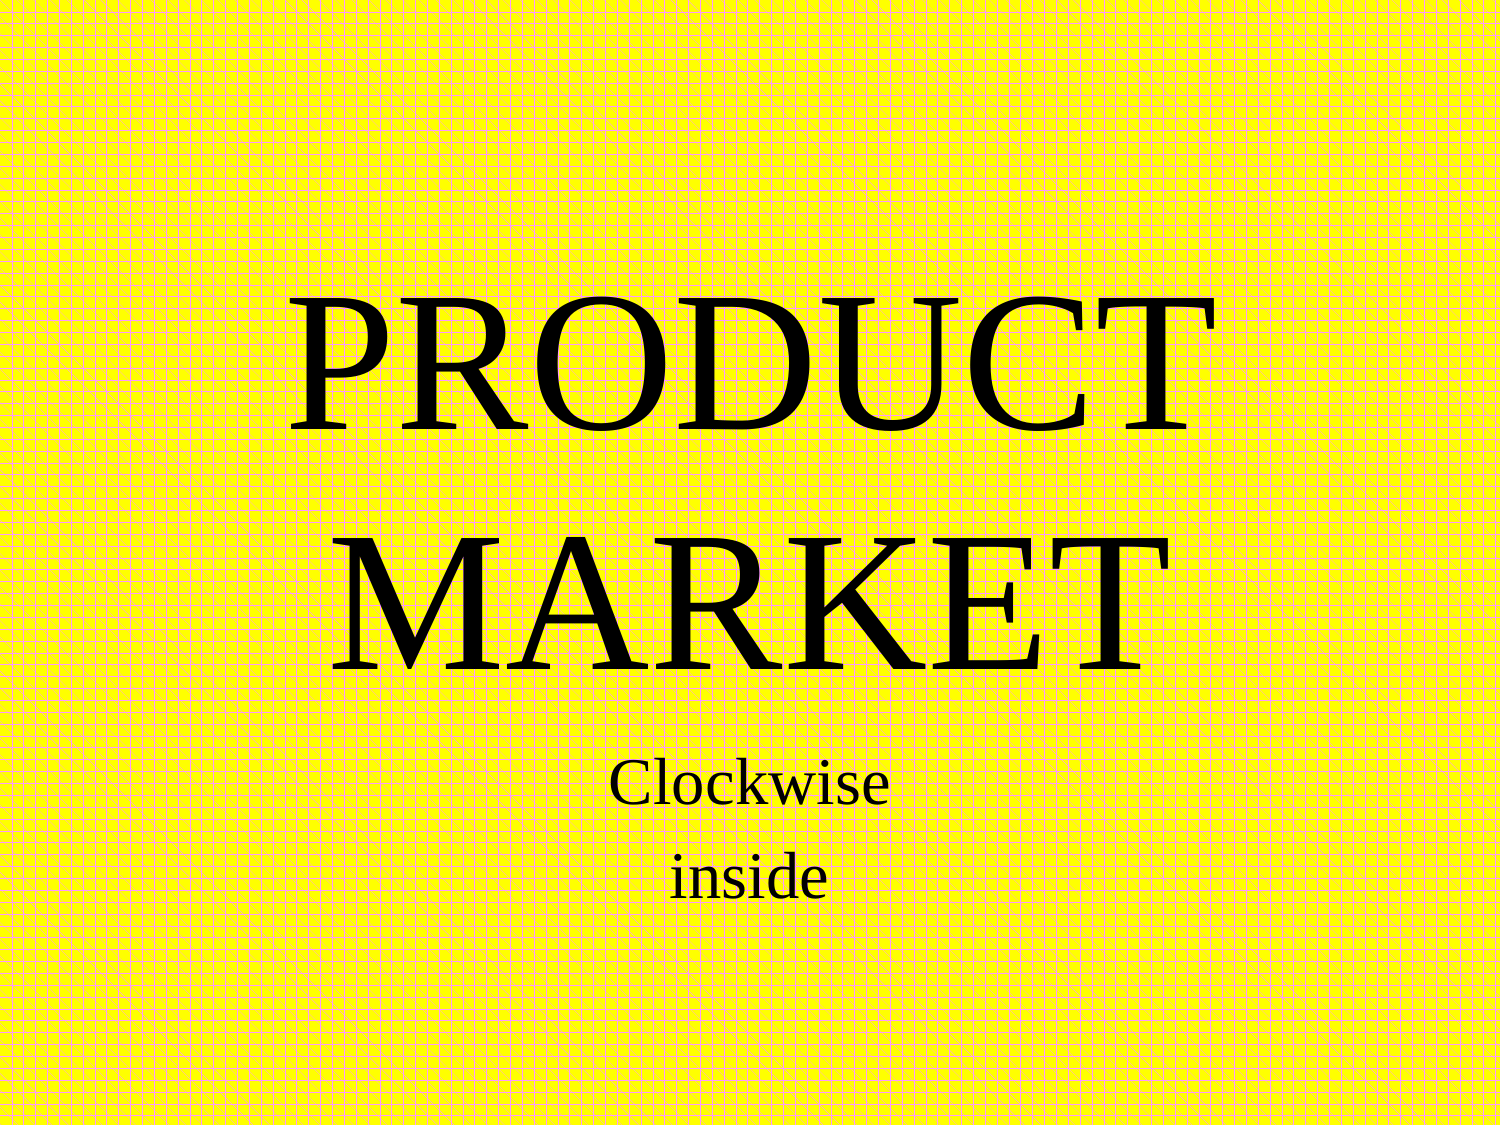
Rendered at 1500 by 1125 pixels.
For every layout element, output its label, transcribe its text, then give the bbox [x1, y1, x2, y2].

title PRODUCT MARKET [112, 349, 1388, 591]
subtitle Clockwise inside [224, 637, 1276, 926]
